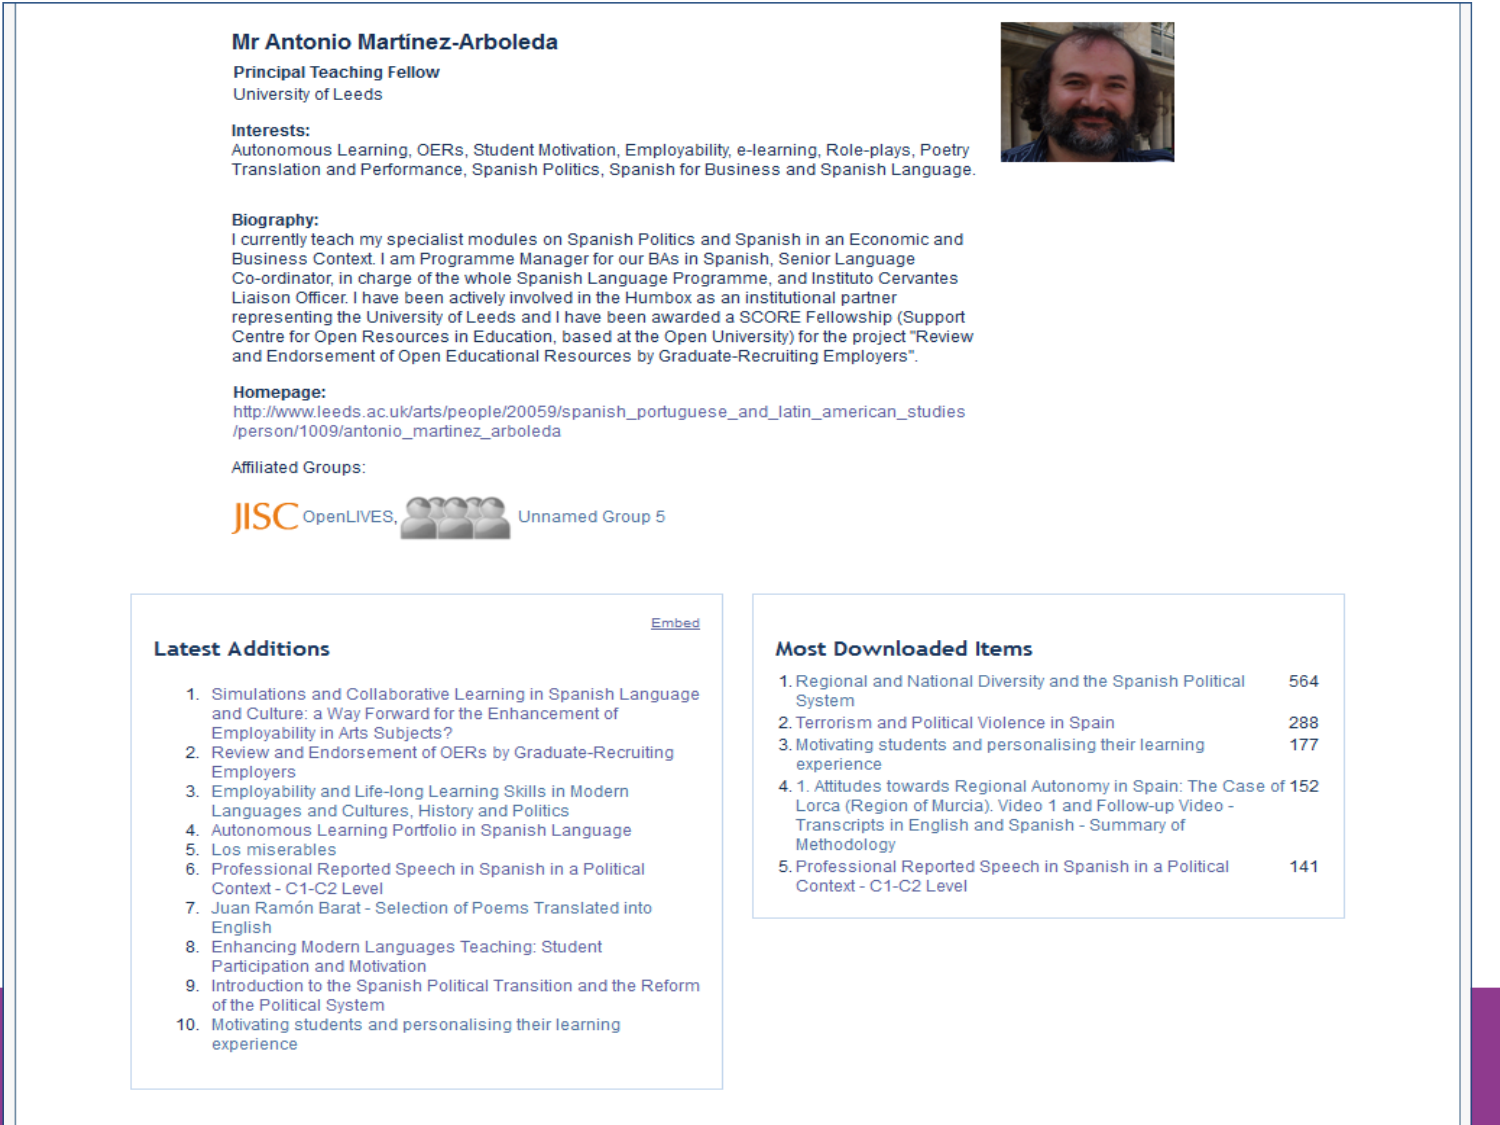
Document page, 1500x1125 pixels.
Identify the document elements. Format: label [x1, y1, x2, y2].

picture [3, 3, 1471, 1125]
text_box [1474, 986, 1500, 1125]
